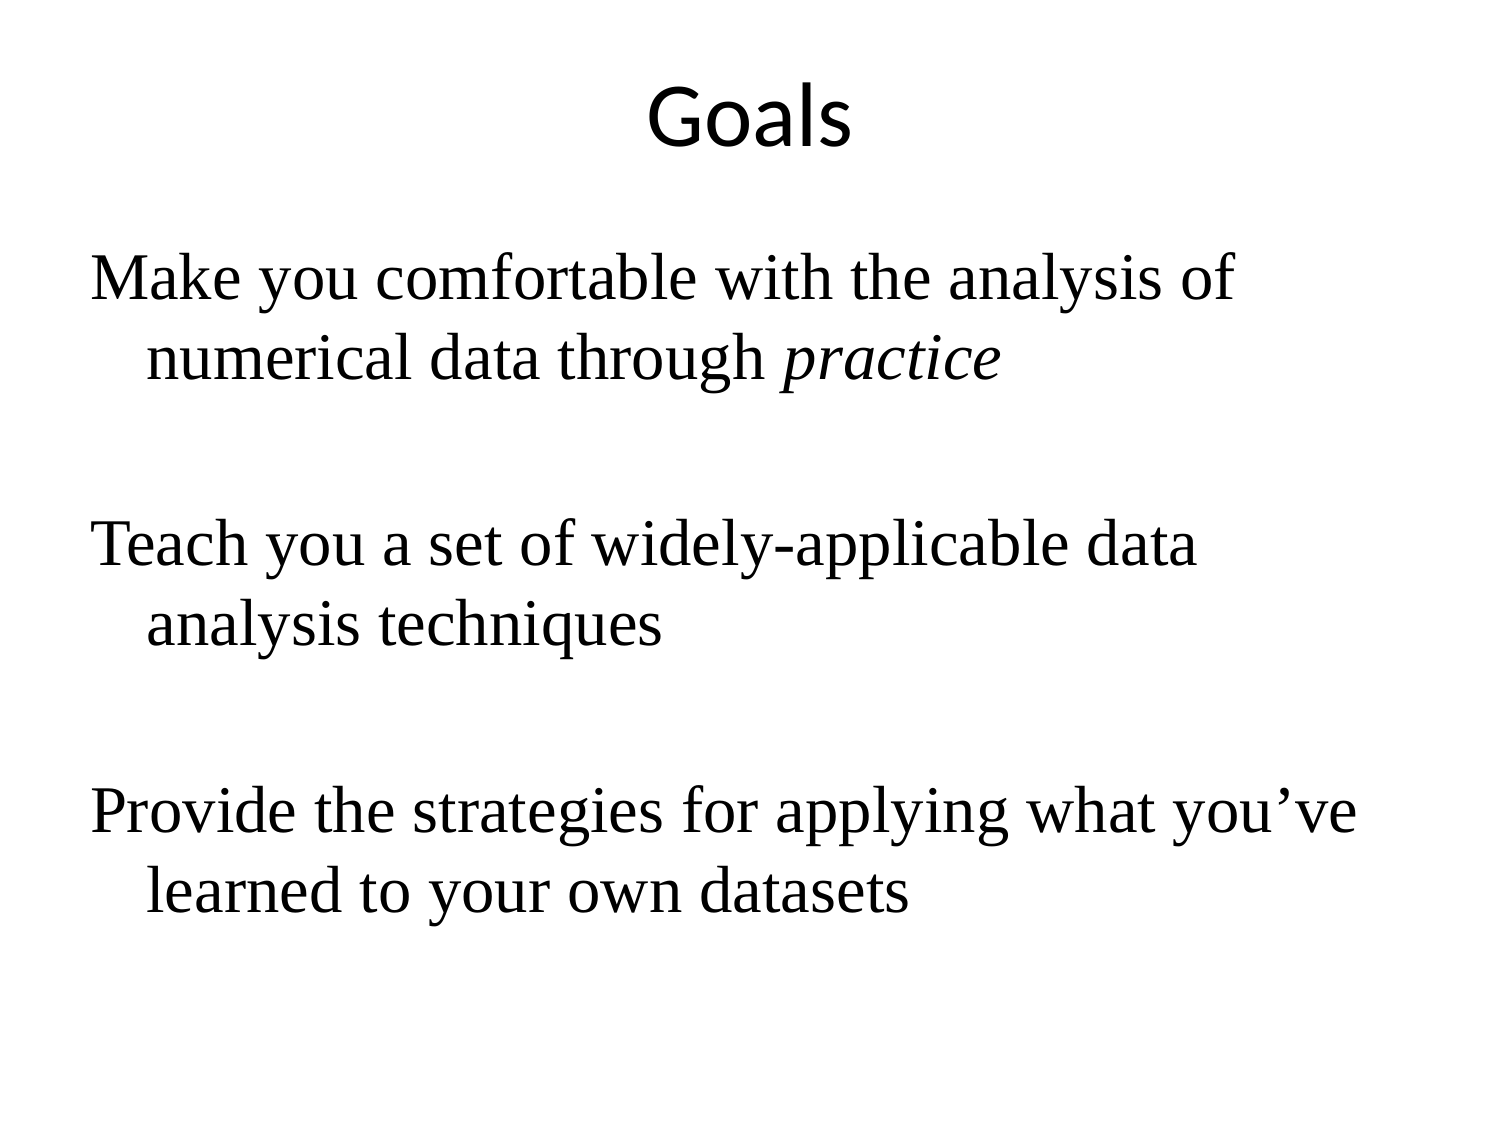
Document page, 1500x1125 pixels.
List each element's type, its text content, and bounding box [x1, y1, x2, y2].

title Goals [75, 45, 1425, 175]
list Make you comfortable with the analysis of numerical data through practice Teach you a set of widely-applicable data analysis techniques Provide the strategies for applying what you’ve learned to your own datasets [75, 224, 1425, 1063]
